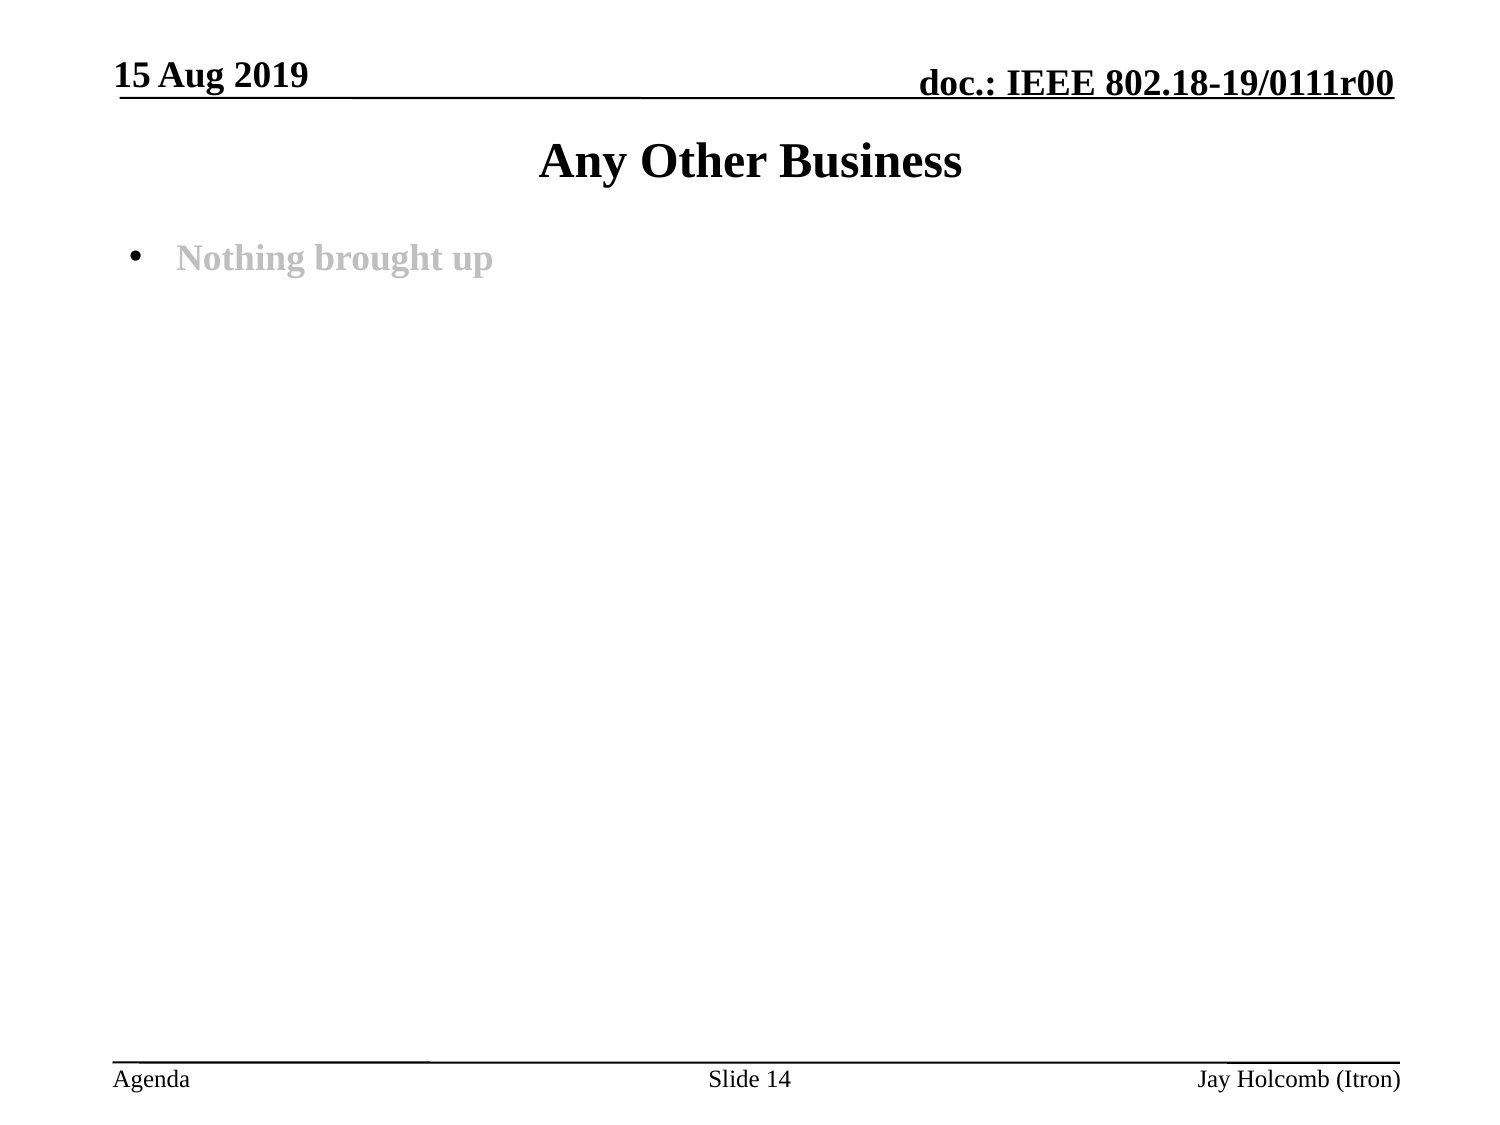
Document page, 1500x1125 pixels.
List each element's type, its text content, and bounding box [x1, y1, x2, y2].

list Nothing brought up [113, 187, 1476, 1063]
footer Jay Holcomb (Itron) [878, 1061, 1402, 1093]
slide_number Slide 14 [699, 1061, 800, 1123]
title Any Other Business [113, 101, 1389, 187]
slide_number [113, 62, 463, 96]
